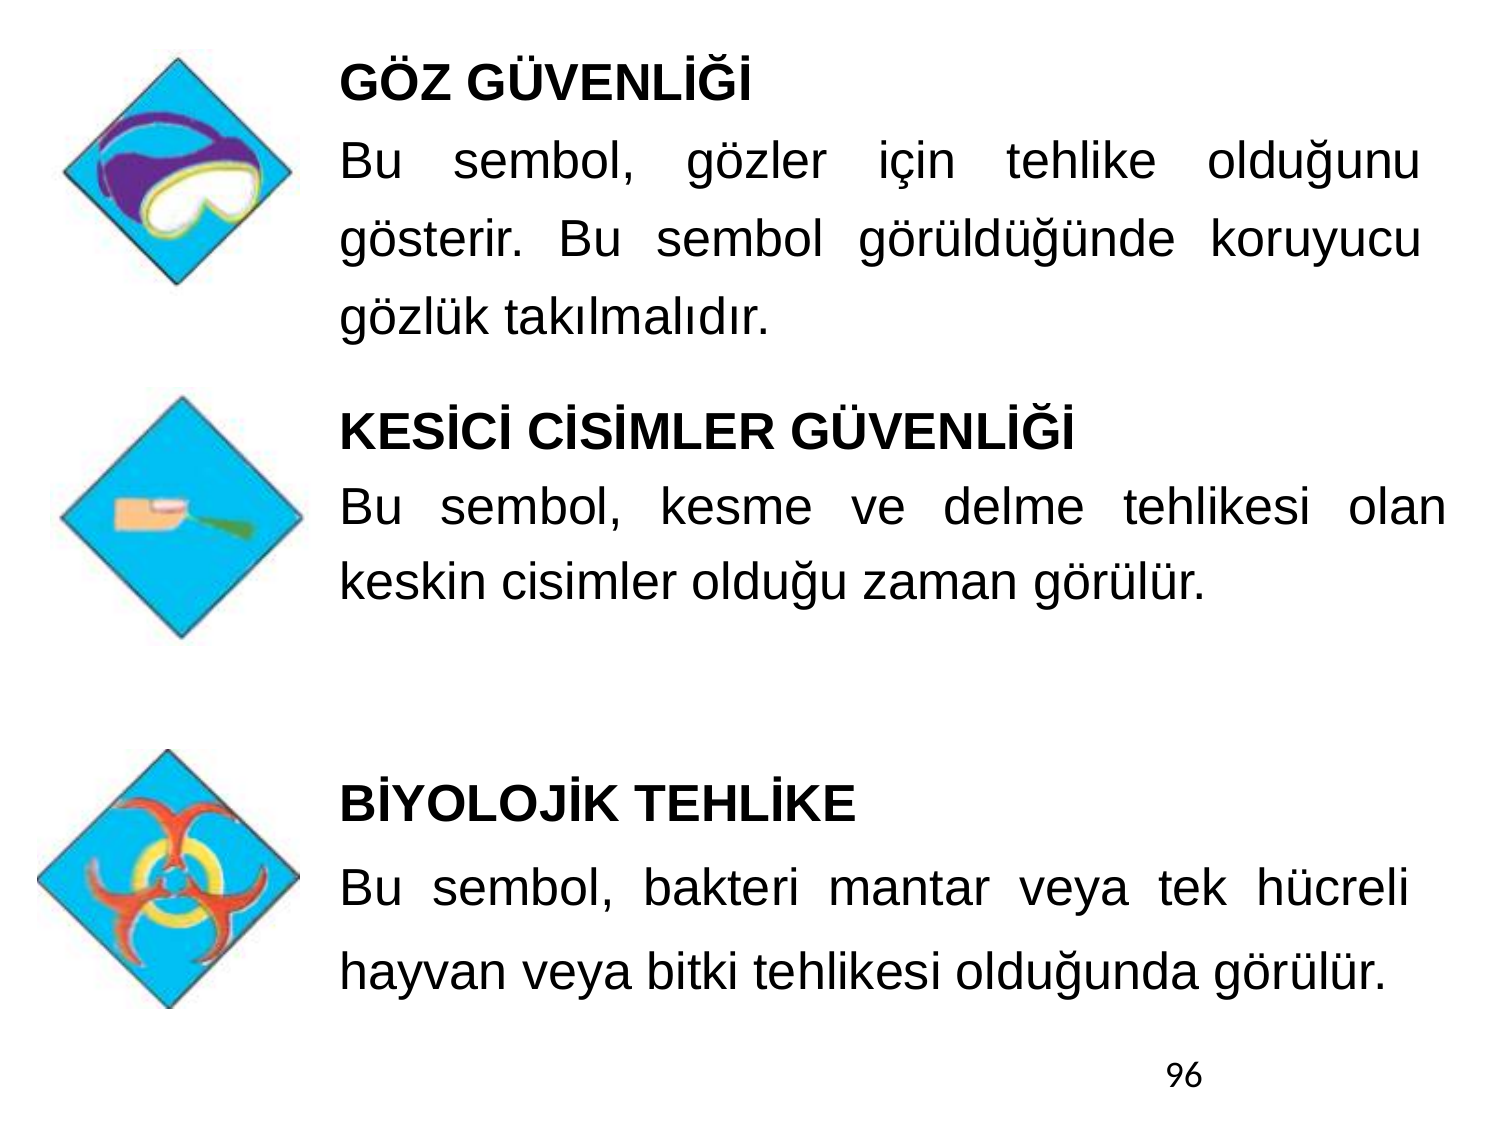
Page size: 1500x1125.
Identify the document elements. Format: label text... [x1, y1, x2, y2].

slide_number 96 [1074, 1042, 1425, 1103]
picture [37, 49, 301, 297]
text_box GÖZ GÜVENLİĞİ Bu sembol, gözler için tehlike olduğunu gösterir. Bu sembol görüldüğünde koruyucu gözlük takılmalıdır. [324, 25, 1438, 353]
picture [49, 387, 313, 646]
text_box KESİCİ CİSİMLER GÜVENLİĞİ Bu sembol, kesme ve delme tehlikesi olan keskin cisimler olduğu zaman görülür. [324, 377, 1463, 618]
picture [37, 749, 301, 1010]
text_box BİYOLOJİK TEHLİKE Bu sembol, bakteri mantar veya tek hücreli hayvan veya bitki tehlikesi olduğunda görülür. [324, 739, 1425, 1008]
